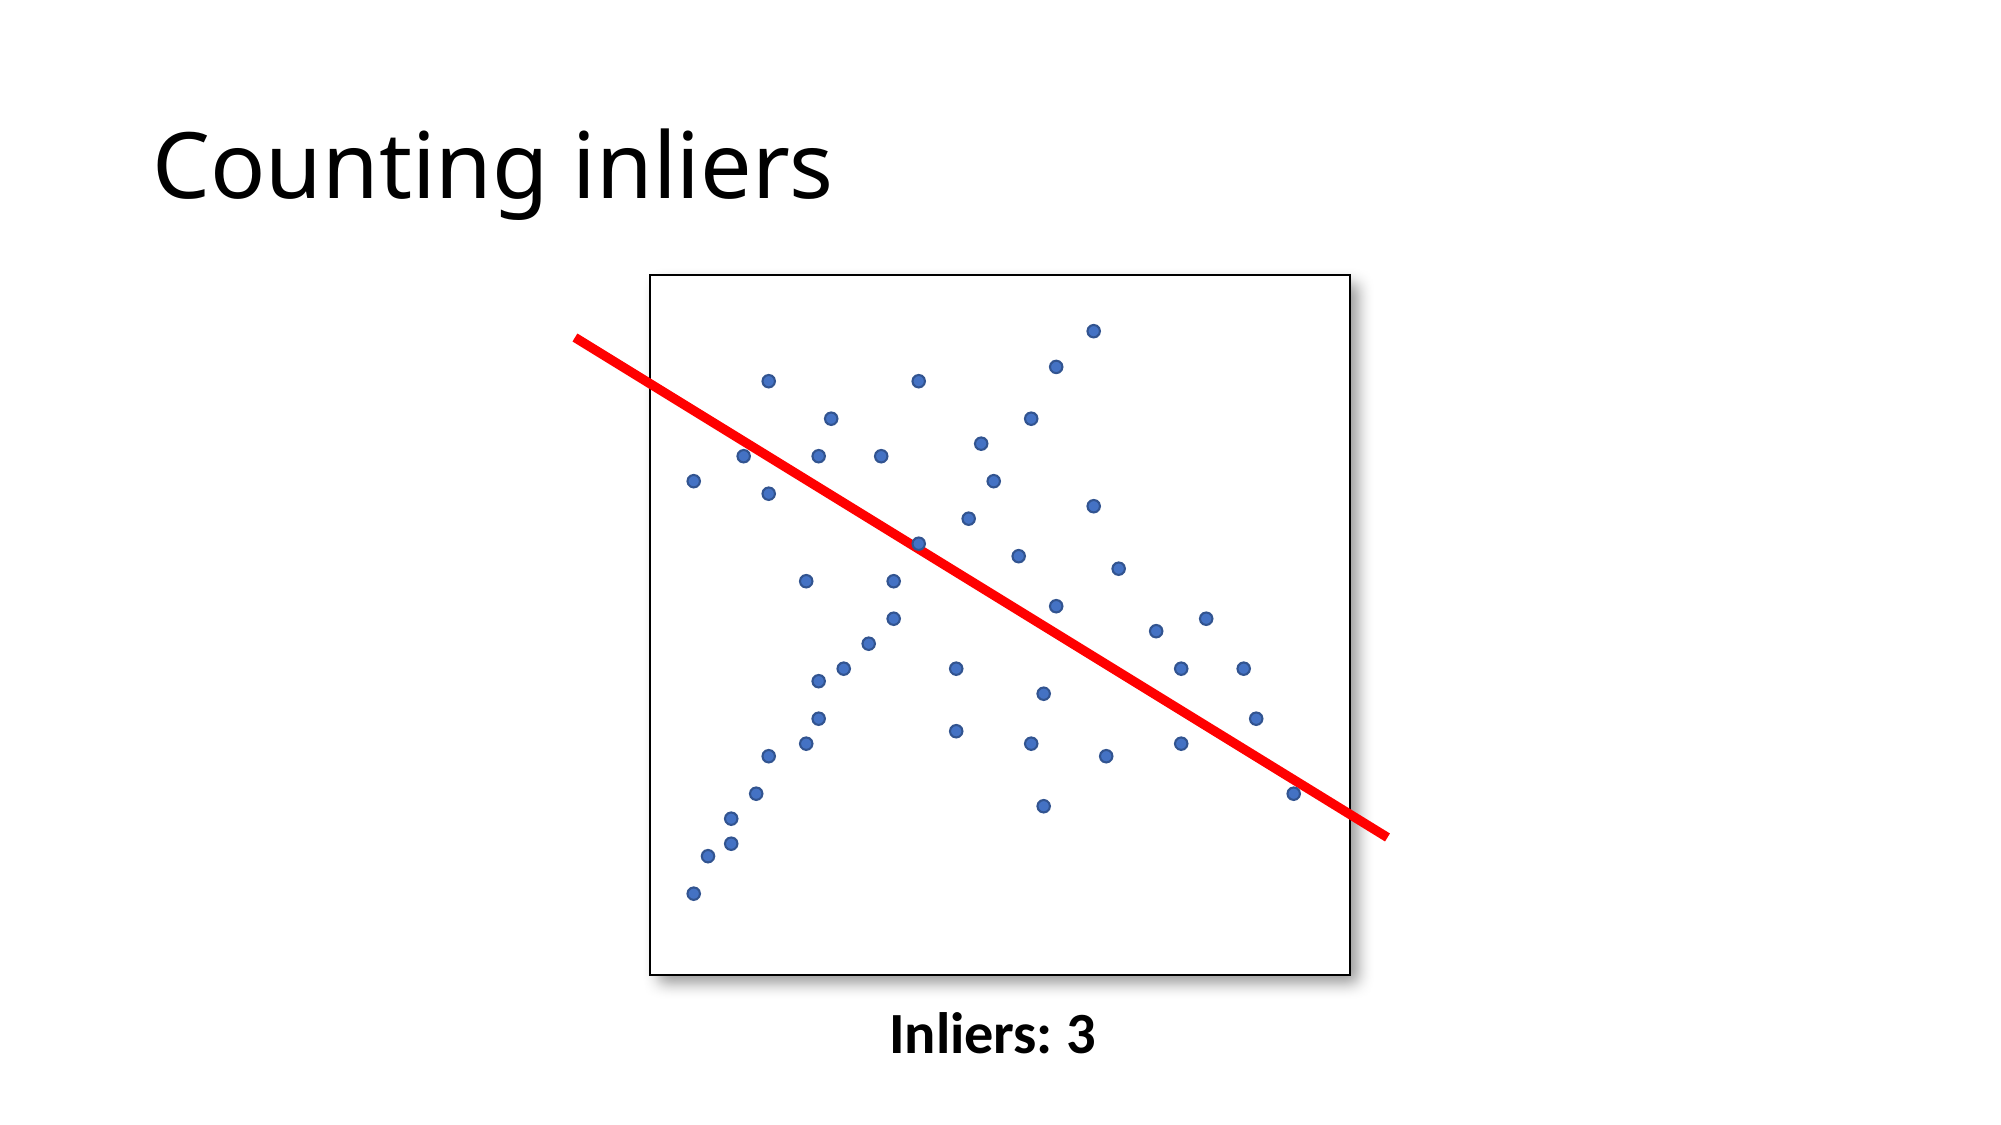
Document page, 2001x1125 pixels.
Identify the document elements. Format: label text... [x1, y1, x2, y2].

text_box [649, 838, 1351, 976]
text_box [723, 838, 739, 852]
text_box [686, 886, 702, 902]
text_box [1086, 323, 1102, 337]
text_box [649, 274, 1351, 337]
title Counting inliers [137, 59, 1863, 278]
text_box Inliers: 3 [874, 987, 1111, 1073]
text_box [574, 337, 1388, 838]
text_box [700, 848, 716, 864]
